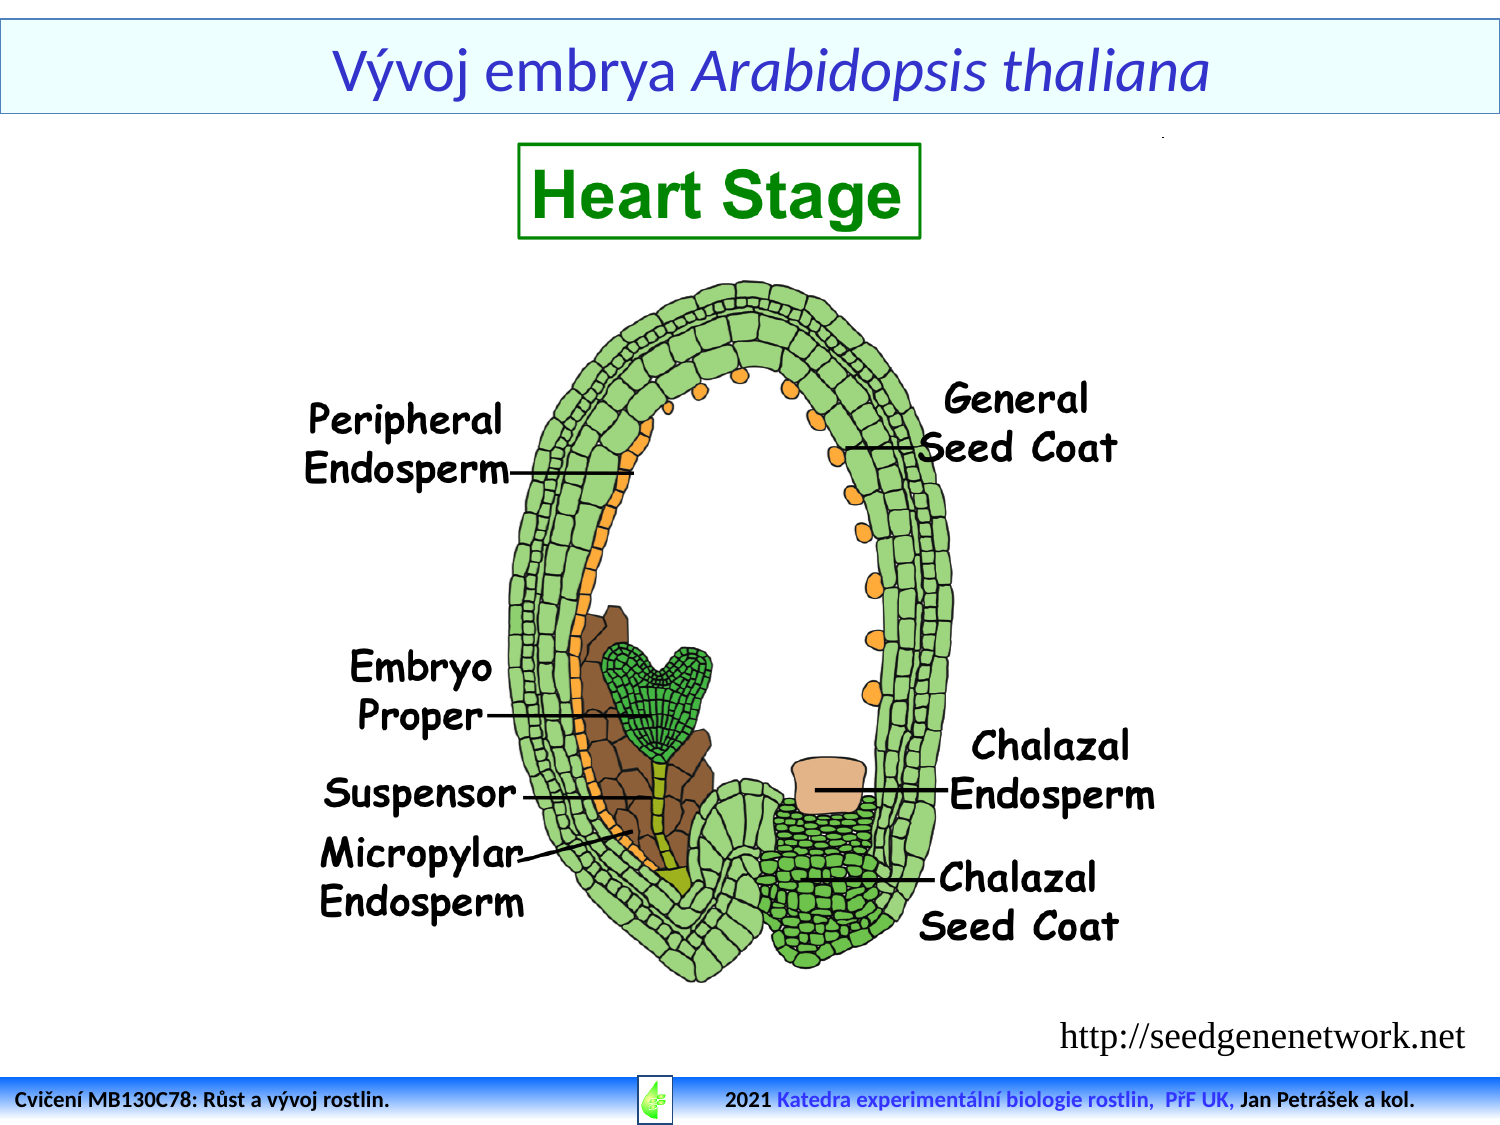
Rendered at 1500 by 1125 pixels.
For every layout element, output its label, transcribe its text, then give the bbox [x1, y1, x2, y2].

text_box Vývoj embrya Arabidopsis thaliana [0, 19, 1500, 114]
text_box http://seedgenenetwork.net [1045, 1003, 1500, 1064]
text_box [0, 1076, 1500, 1124]
picture [294, 137, 1165, 1024]
